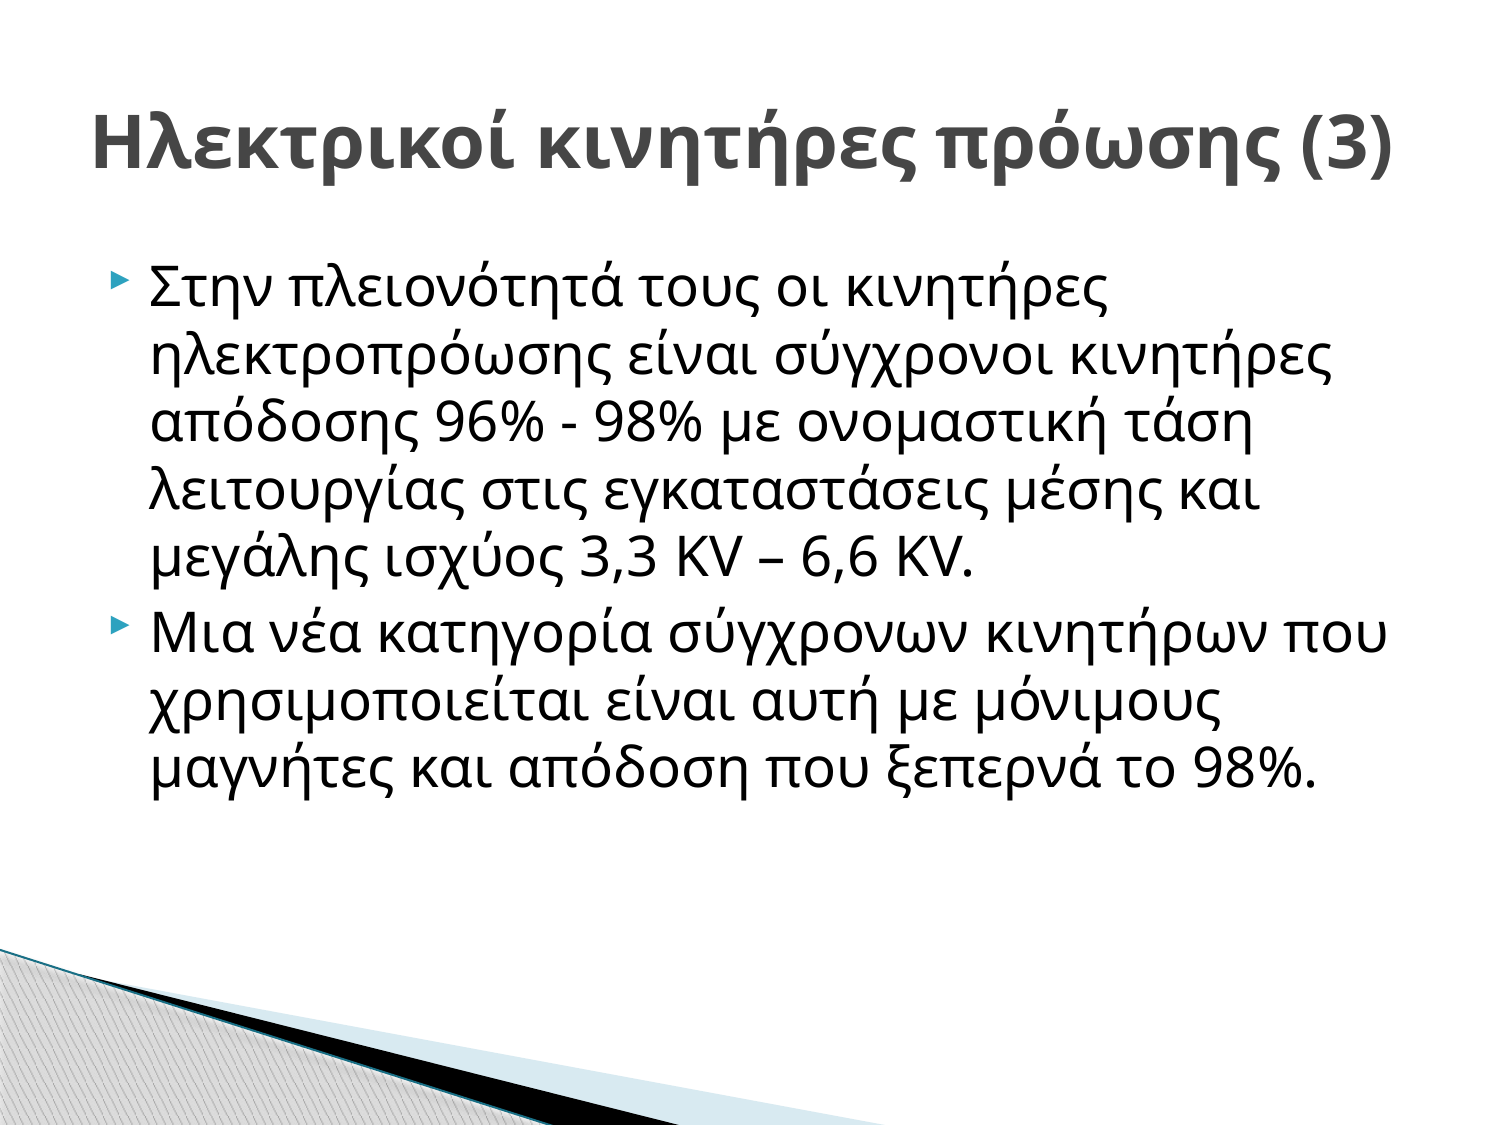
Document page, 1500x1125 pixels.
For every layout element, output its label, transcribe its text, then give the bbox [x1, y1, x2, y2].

title Ηλεκτρικοί κινητήρες πρόωσης (3) [75, 45, 1425, 233]
list Στην πλειονότητά τους οι κινητήρες ηλεκτροπρόωσης είναι σύγχρονοι κινητήρες απόδοσης 96% - 98% με ονομαστική τάση λειτουργίας στις εγκαταστάσεις μέσης και μεγάλης ισχύος 3,3 KV – 6,6 KV. Μια νέα κατηγορία σύγχρονων κινητήρων που χρησιμοποιείται είναι αυτή με μόνιμους μαγνήτες και απόδοση που ξεπερνά το 98%. [75, 243, 1425, 986]
